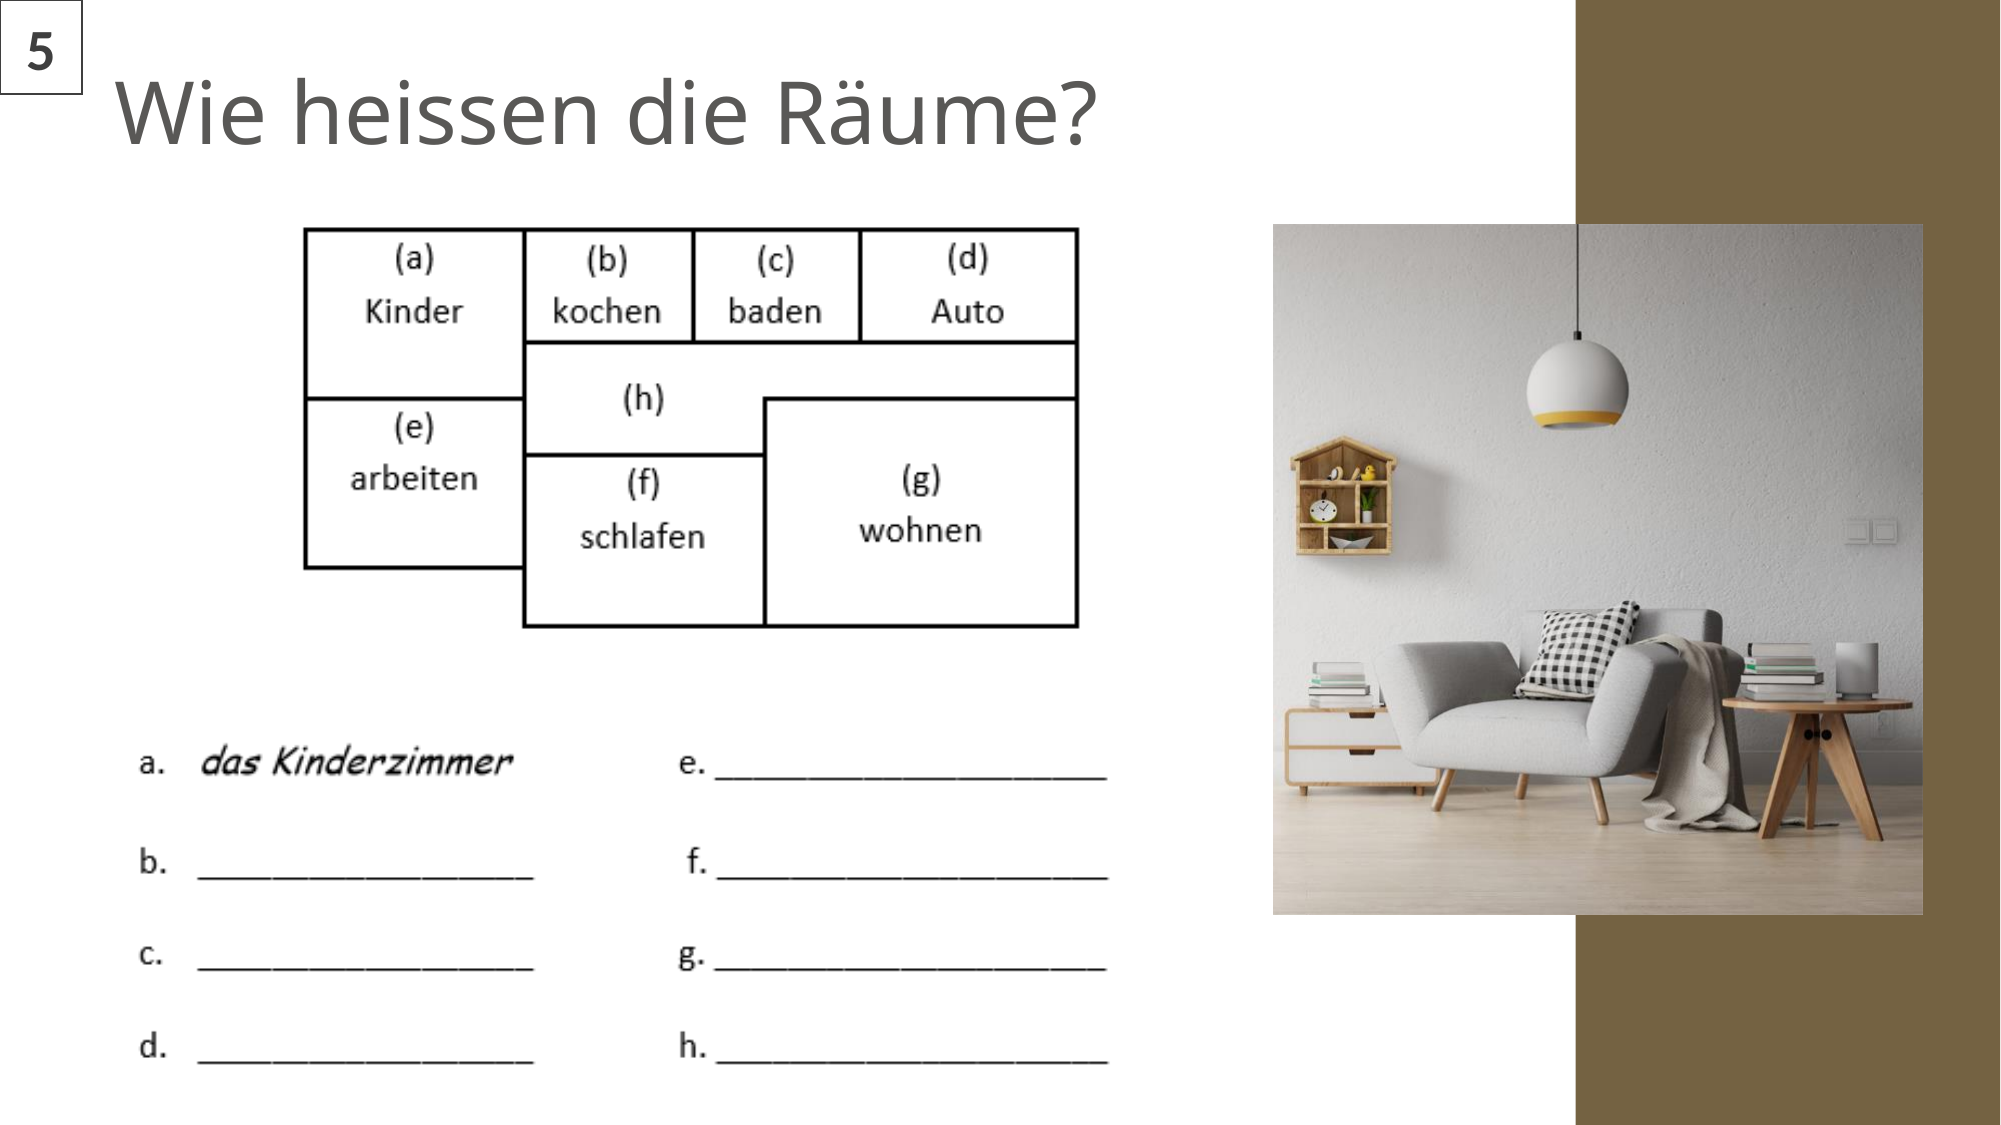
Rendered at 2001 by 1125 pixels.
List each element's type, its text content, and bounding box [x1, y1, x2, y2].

text_box 5 [0, 0, 83, 95]
picture [109, 187, 1188, 1097]
title Wie heissen die Räume? [77, 61, 1178, 172]
picture [1273, 224, 1923, 915]
